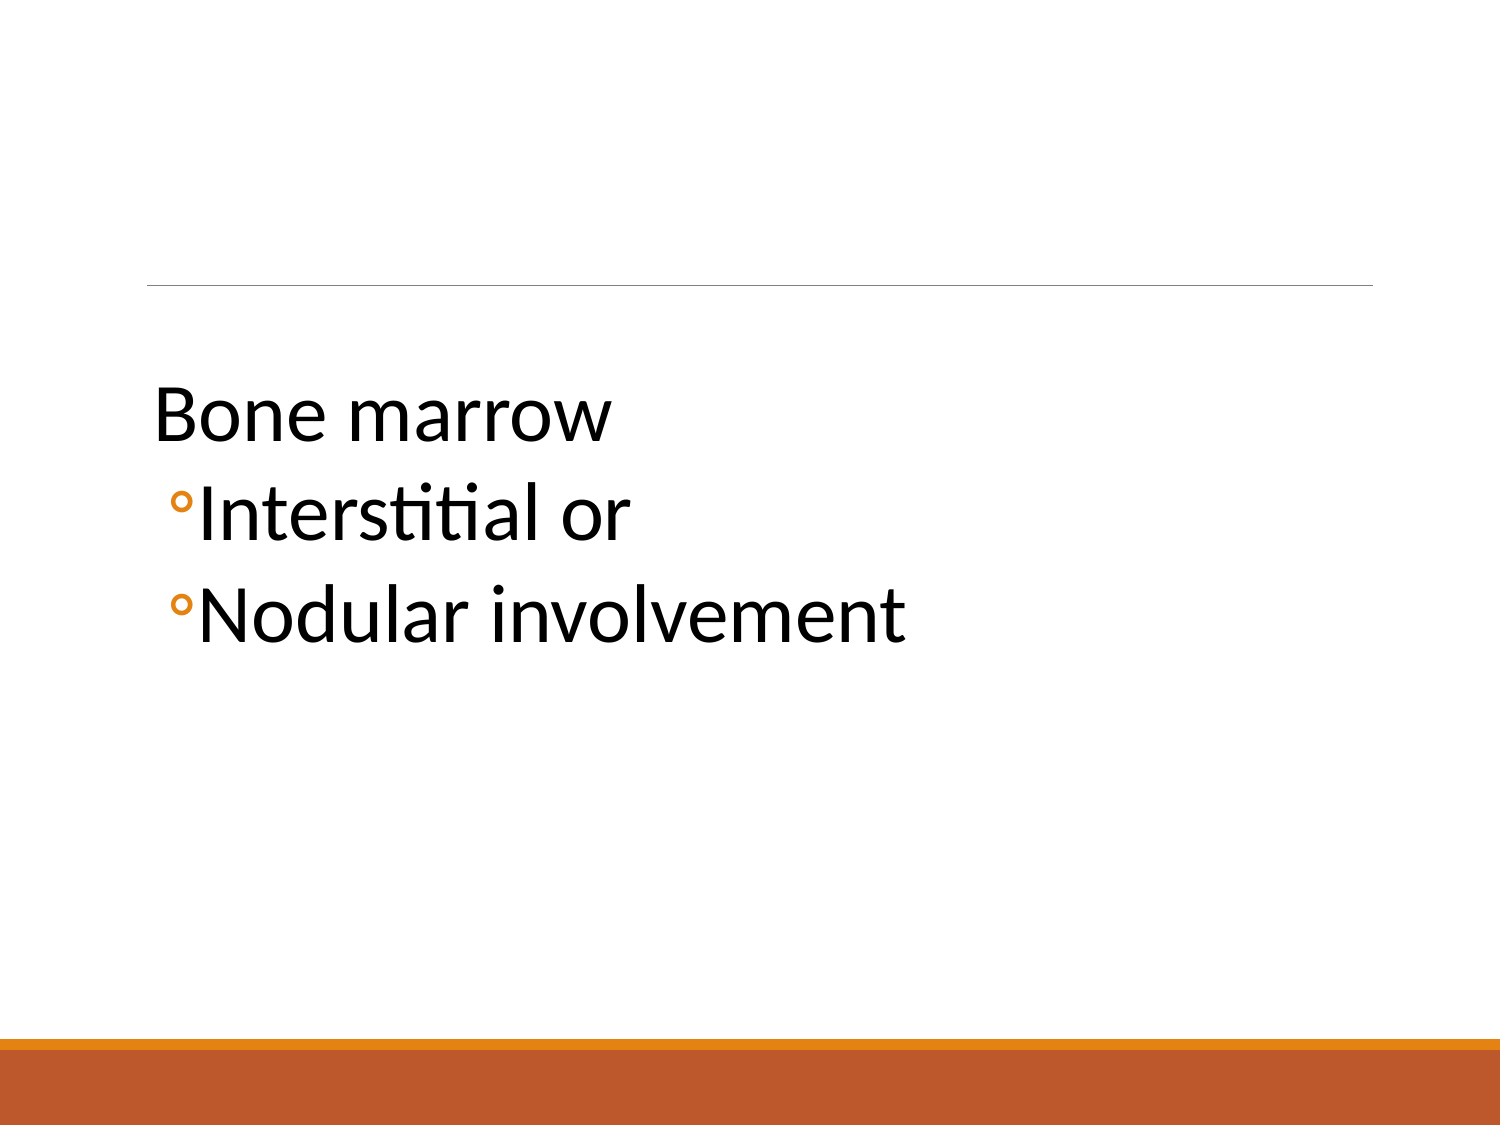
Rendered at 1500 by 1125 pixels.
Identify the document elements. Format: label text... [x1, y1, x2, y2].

list Bone marrow Interstitial or Nodular involvement [135, 362, 1373, 963]
